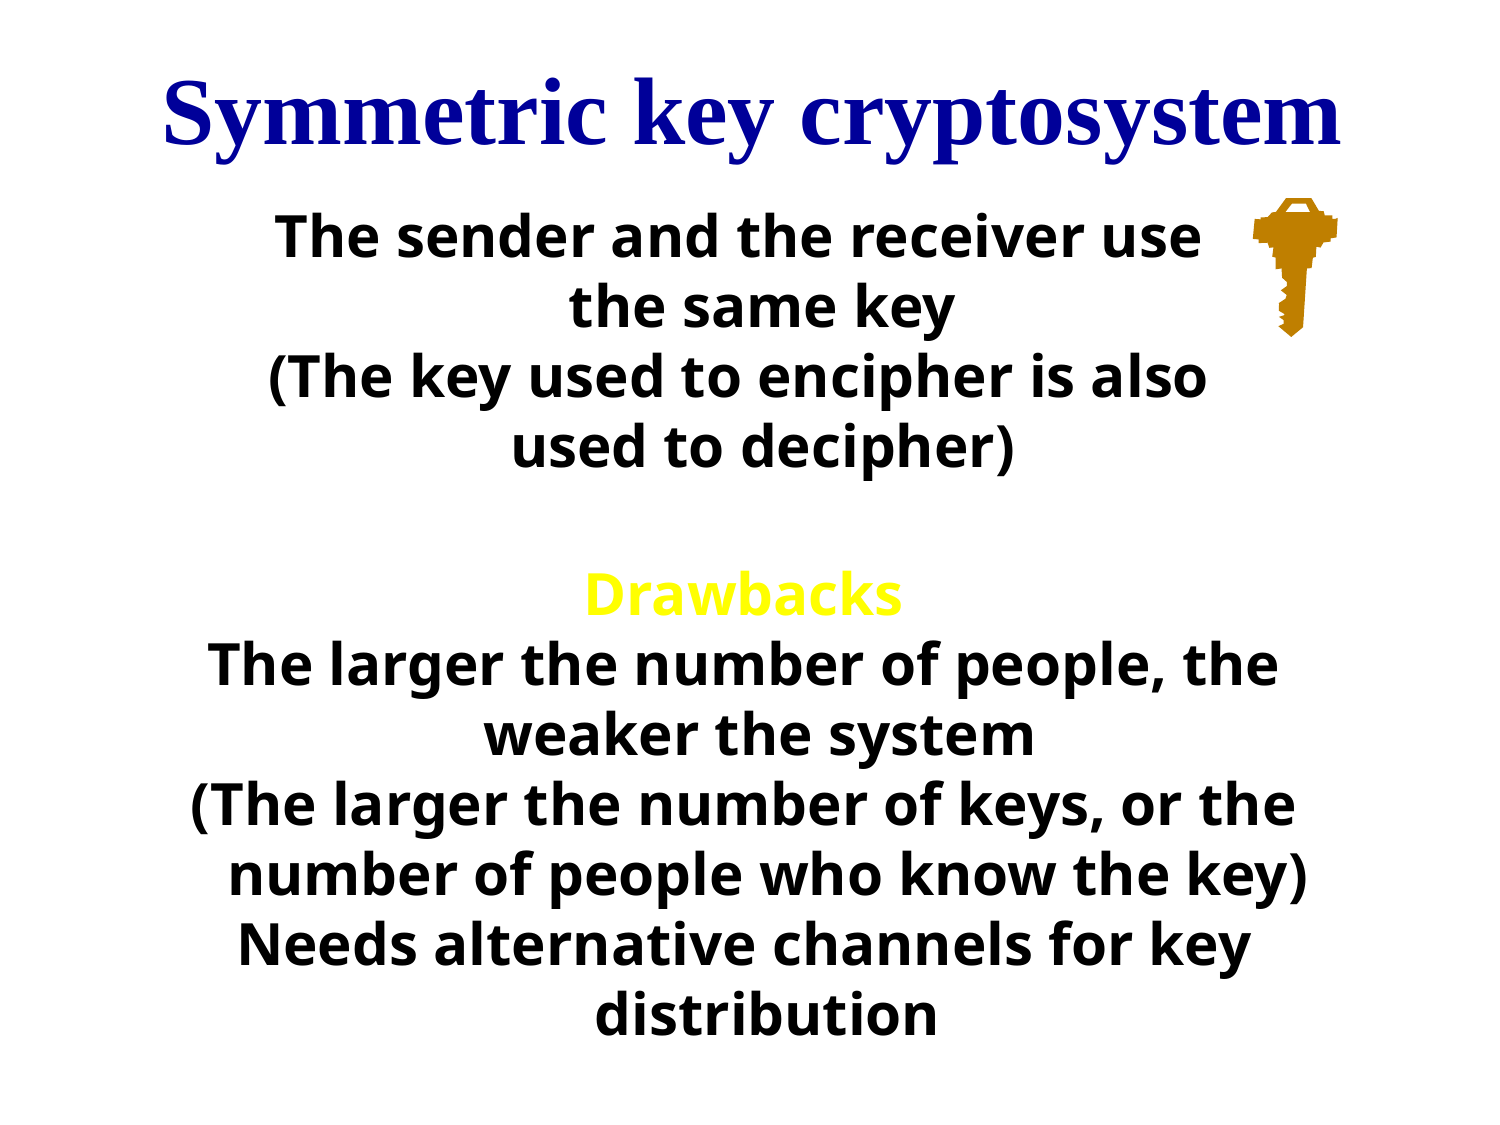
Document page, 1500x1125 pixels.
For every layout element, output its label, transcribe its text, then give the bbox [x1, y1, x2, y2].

text_box Drawbacks The larger the number of people, the weaker the system (The larger the number of keys, or the number of people who know the key) Needs alternative channels for key distribution [87, 549, 1400, 1055]
text_box The sender and the receiver use the same key (The key used to encipher is also used to decipher) [240, 192, 1238, 487]
text_box Symmetric key cryptosystem [146, 41, 1359, 172]
text_box [1252, 198, 1338, 337]
